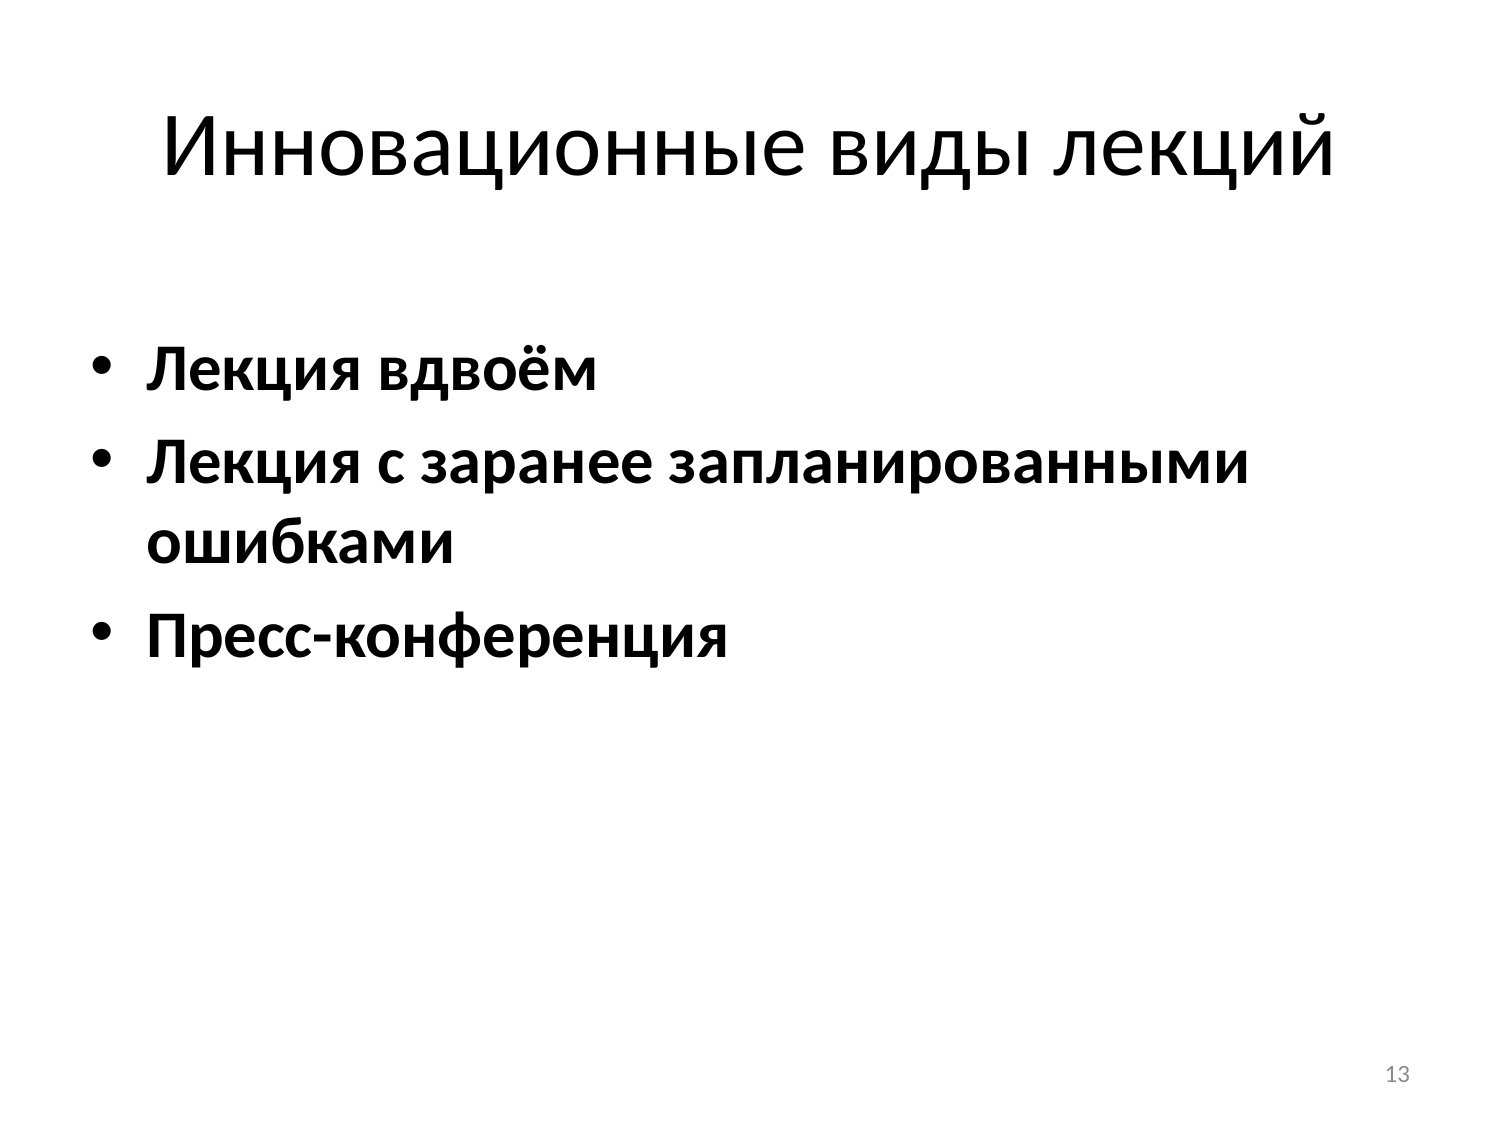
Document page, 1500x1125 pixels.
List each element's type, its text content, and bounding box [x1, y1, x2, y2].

list Лекция вдвоём Лекция с заранее запланированными ошибками Пресс-конференция [75, 316, 1425, 1005]
slide_number 13 [1074, 1042, 1425, 1103]
title Инновационные виды лекций [75, 45, 1425, 233]
